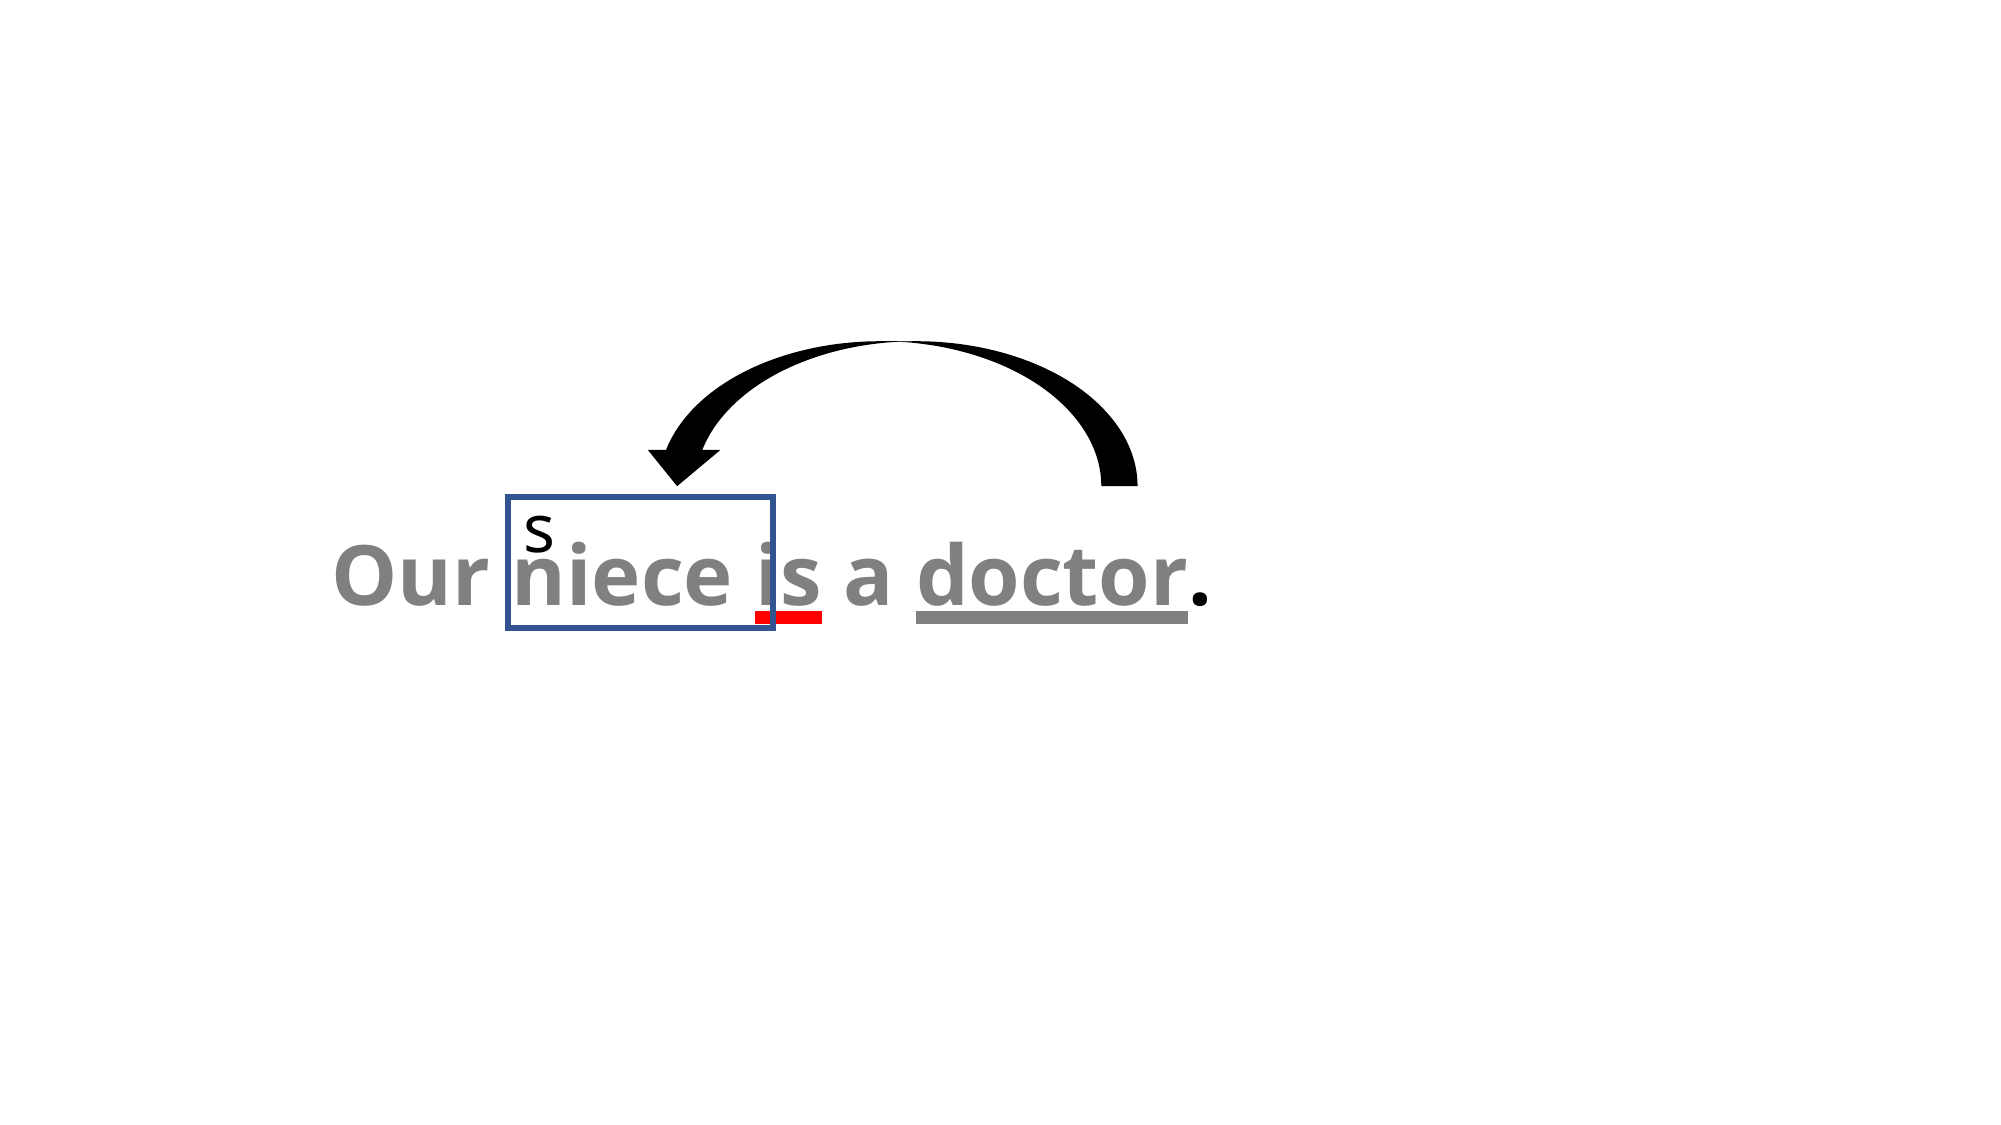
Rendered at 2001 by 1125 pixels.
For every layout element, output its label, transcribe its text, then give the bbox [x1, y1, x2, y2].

text_box s [508, 478, 687, 573]
text_box [645, 340, 1139, 488]
text_box Our niece is a doctor. [316, 514, 1602, 630]
text_box [507, 496, 774, 629]
